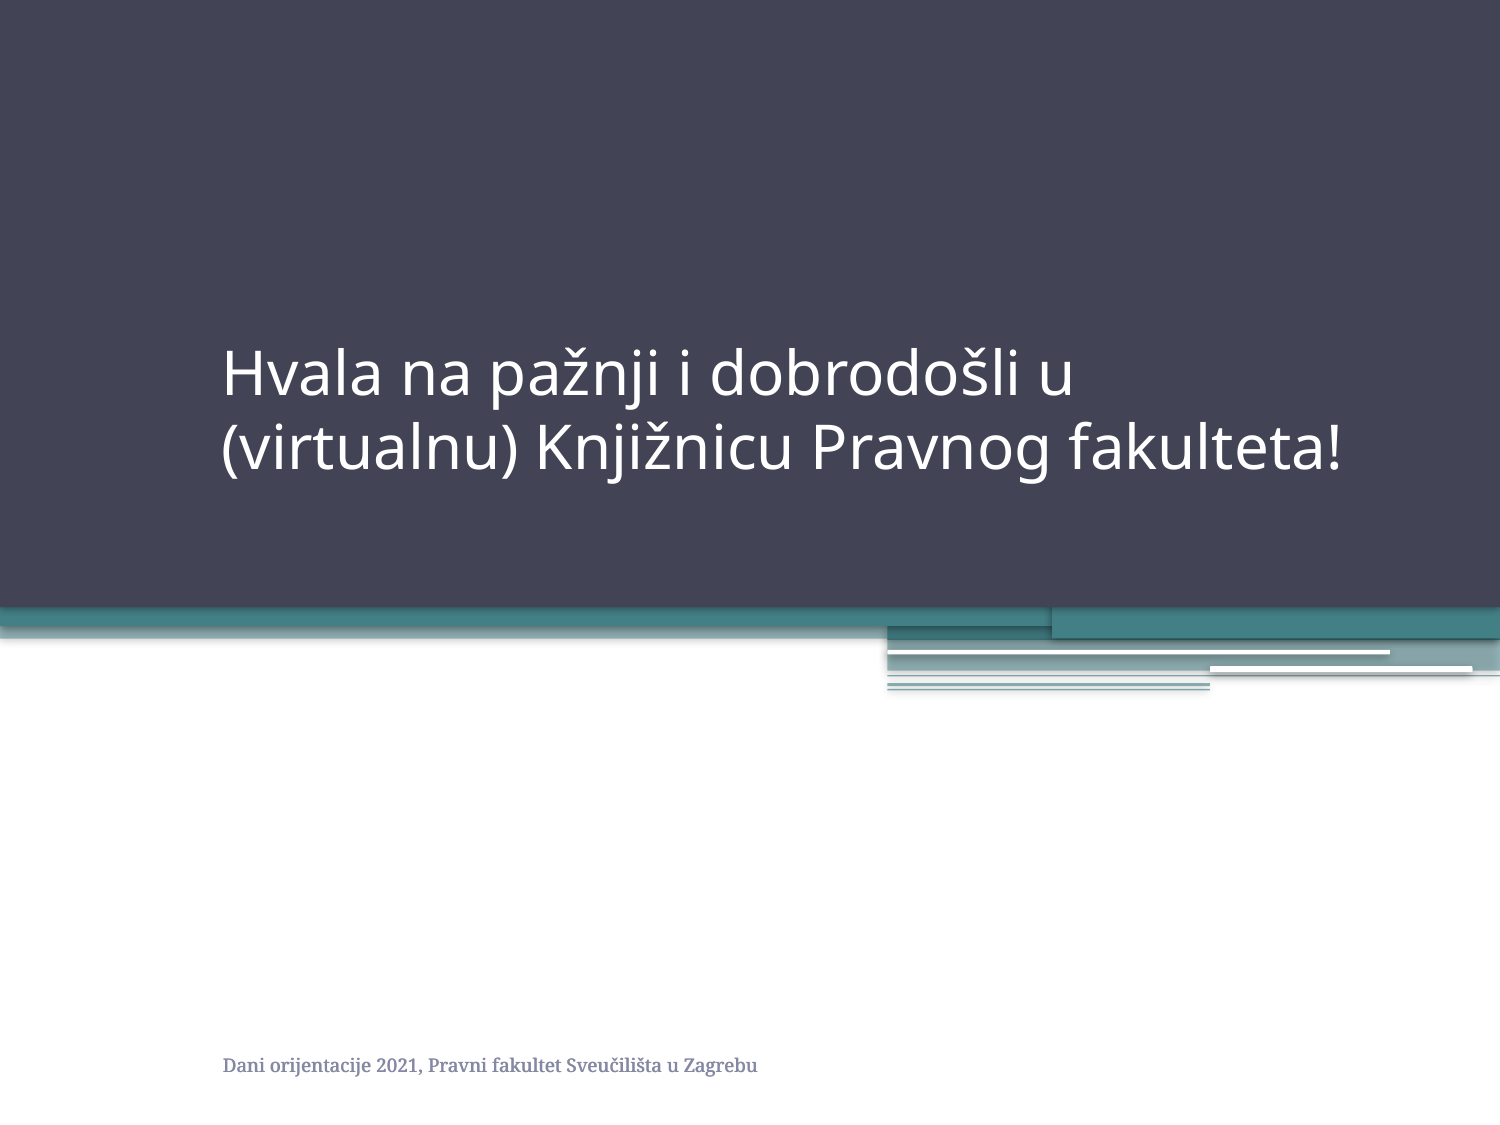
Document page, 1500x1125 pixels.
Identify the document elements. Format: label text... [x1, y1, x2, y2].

title Hvala na pažnji i dobrodošli u (virtualnu) Knjižnicu Pravnog fakulteta! [206, 314, 1369, 490]
text_box Dani orijentacije 2021, Pravni fakultet Sveučilišta u Zagrebu [112, 1046, 869, 1085]
